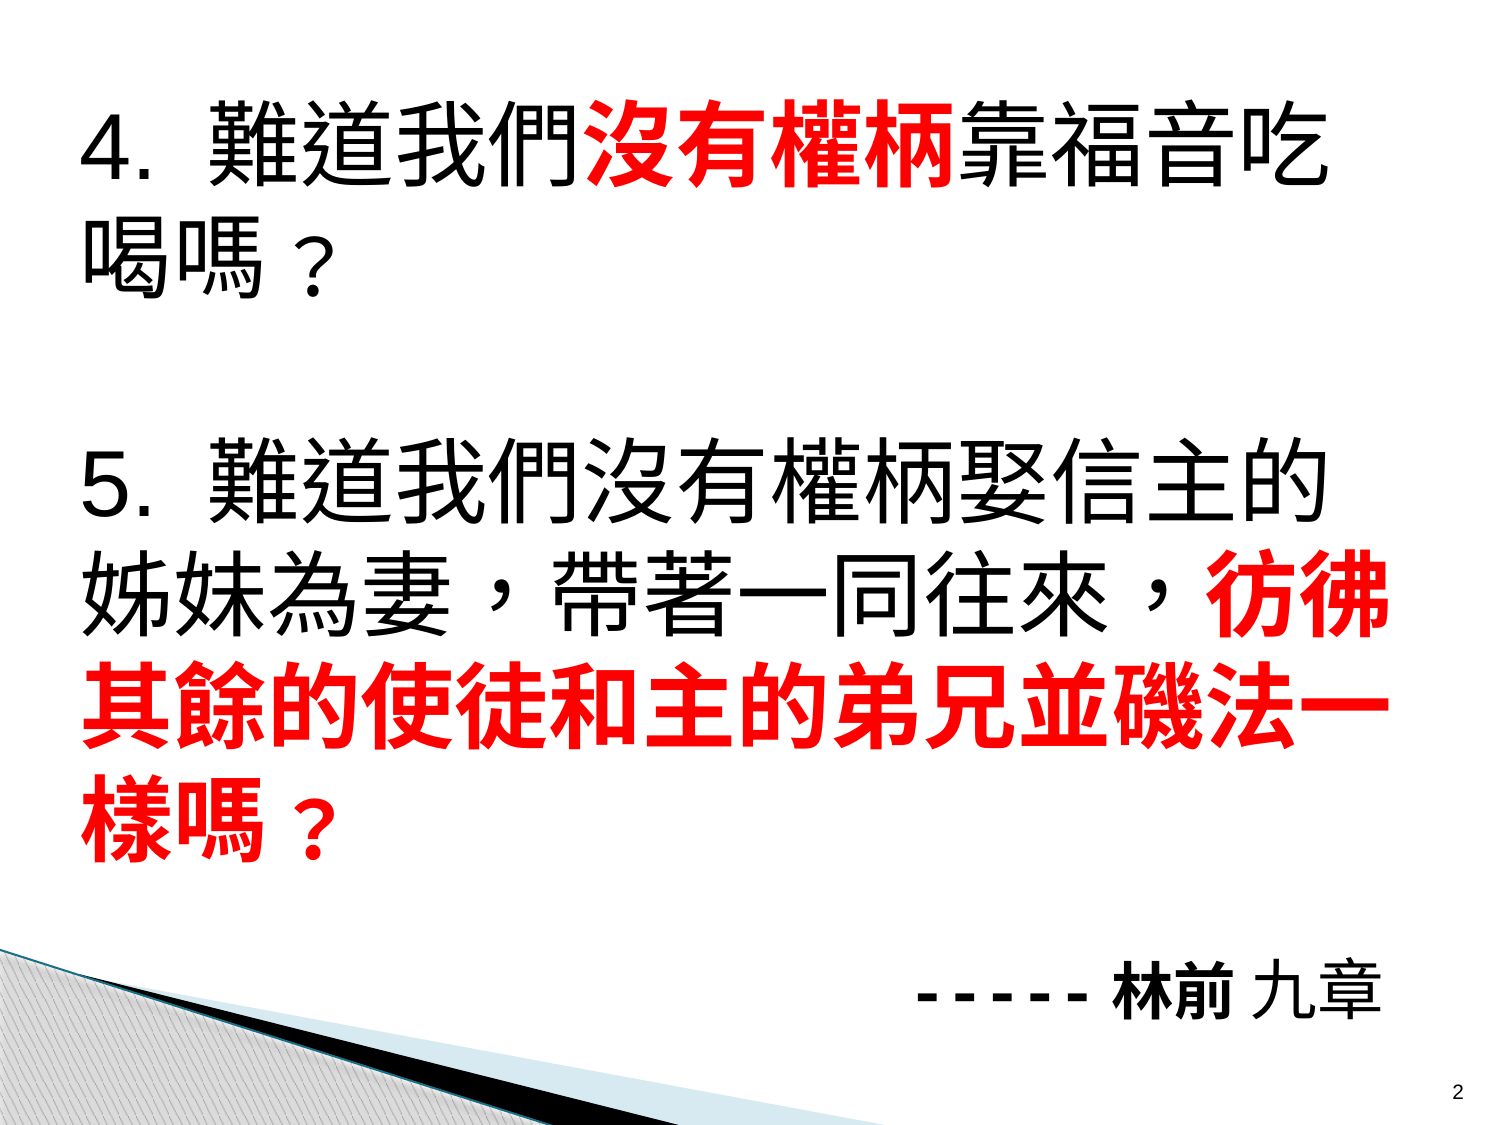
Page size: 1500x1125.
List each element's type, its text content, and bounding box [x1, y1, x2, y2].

text_box 4. 難道我們沒有權柄靠福音吃喝嗎﹖ 5. 難道我們沒有權柄娶信主的姊妹為妻，帶著一同往來，彷彿其餘的使徒和主的弟兄並磯法一樣嗎﹖ [64, 78, 1412, 881]
slide_number 2 [1418, 1051, 1479, 1112]
text_box -----林前 九章 [135, 940, 1400, 1036]
